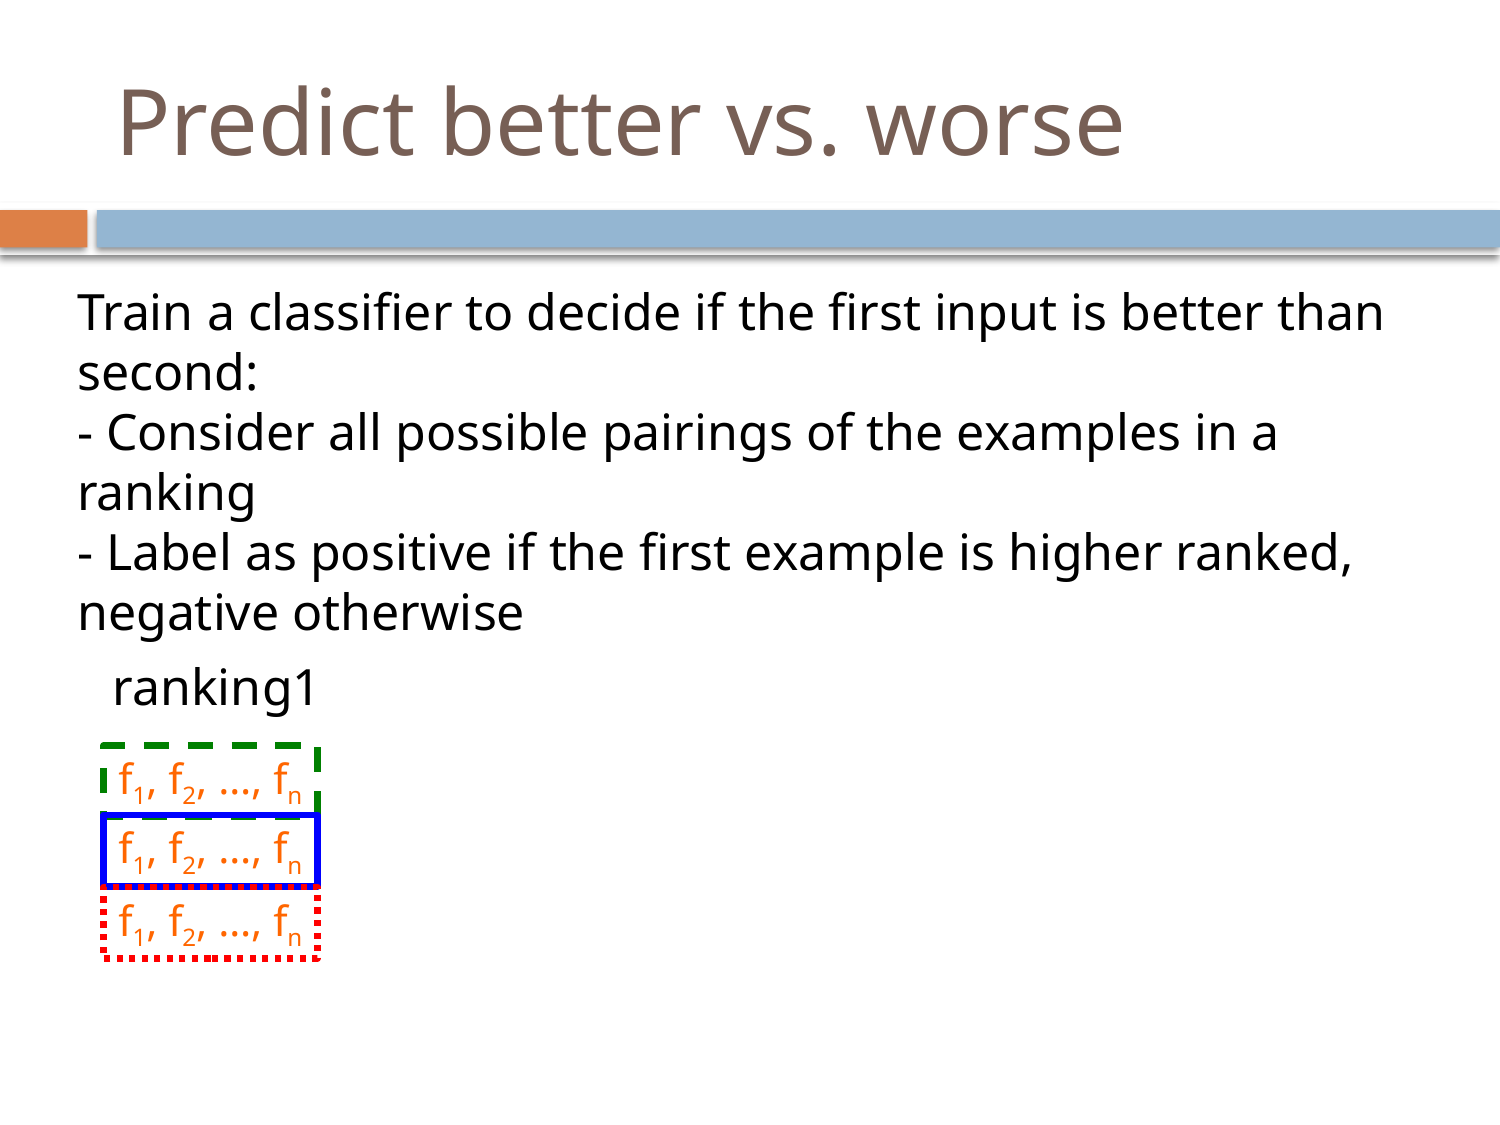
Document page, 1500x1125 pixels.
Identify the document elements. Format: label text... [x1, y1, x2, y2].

text_box ranking1 [97, 648, 336, 723]
text_box f1, f2, …, fn [103, 886, 318, 959]
text_box f1, f2, …, fn [103, 814, 318, 886]
text_box Train a classifier to decide if the first input is better than second: - Consider all possible pairings of the examples in a ranking - Label as positive if the first example is higher ranked, negative otherwise [62, 273, 1482, 648]
title Predict better vs. worse [100, 37, 1438, 200]
text_box f1, f2, …, fn [103, 745, 318, 814]
